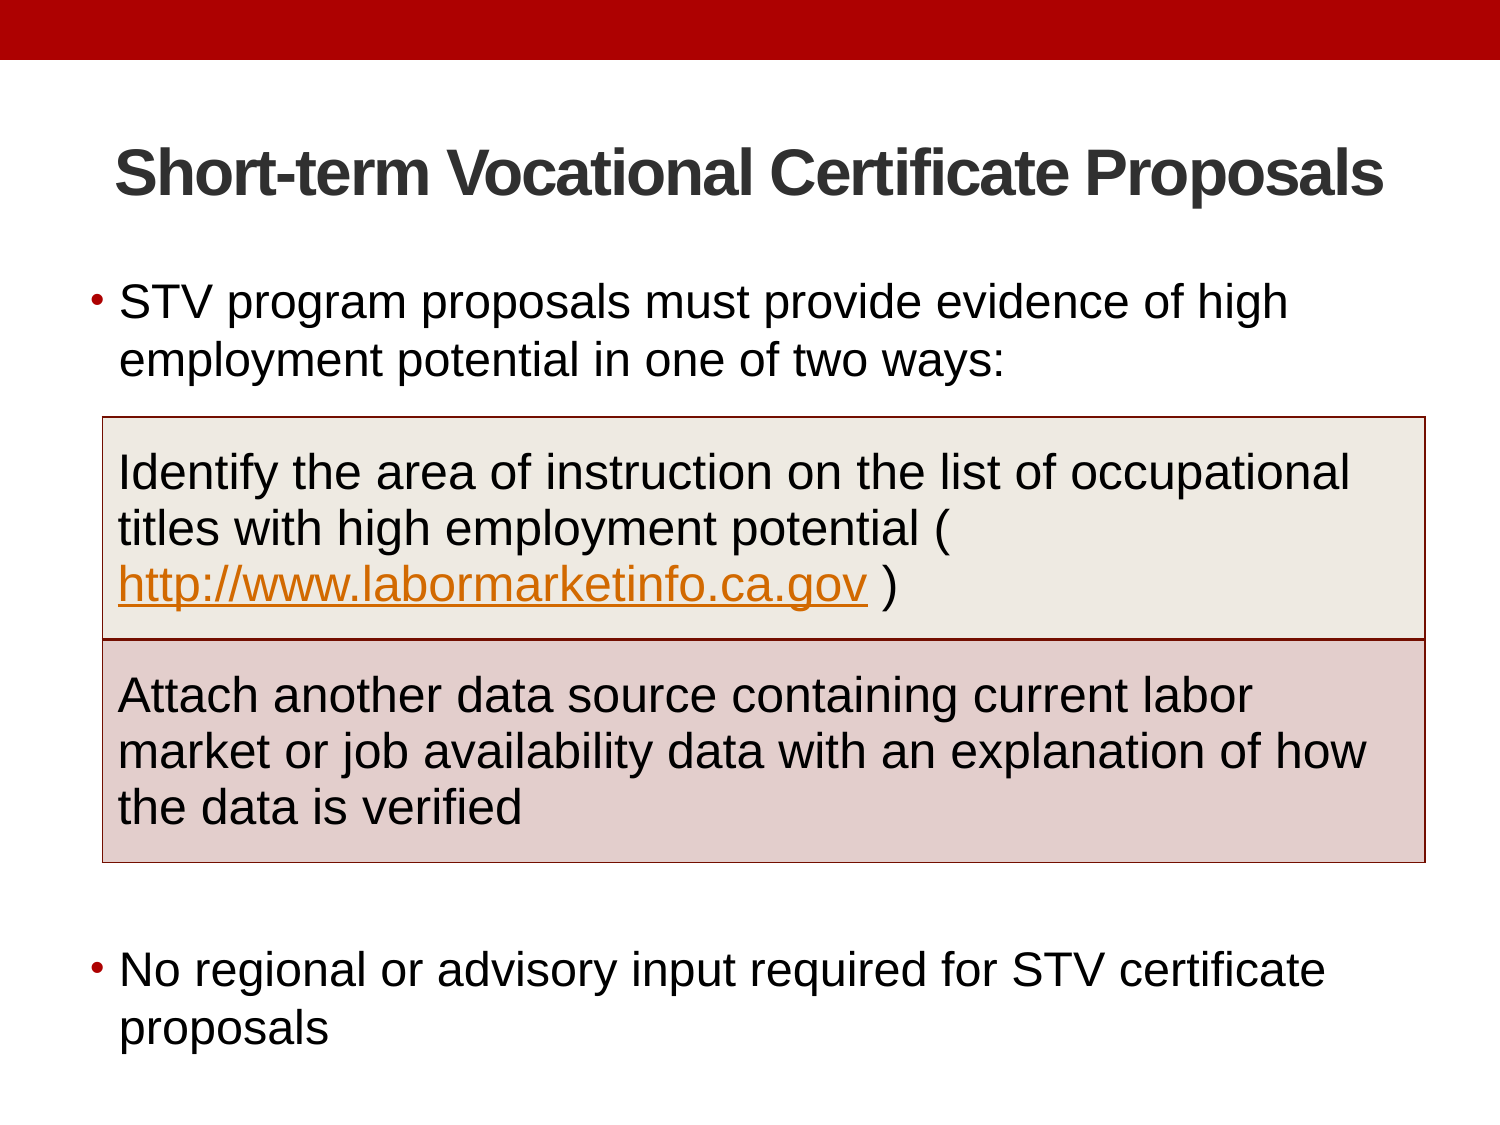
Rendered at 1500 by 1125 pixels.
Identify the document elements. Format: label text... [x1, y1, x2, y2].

title Short-term Vocational Certificate Proposals [75, 87, 1425, 250]
table_cell Attach another data source containing current labor market or job availability data with an explanation of how the data is verified [103, 641, 1424, 862]
table_header Identify the area of instruction on the list of occupational titles with high employment potential (http://www.labormarketinfo.ca.gov ) [103, 418, 1424, 638]
list STV program proposals must provide evidence of high employment potential in one of two ways: No regional or advisory input required for STV certificate proposals [75, 262, 1425, 1063]
